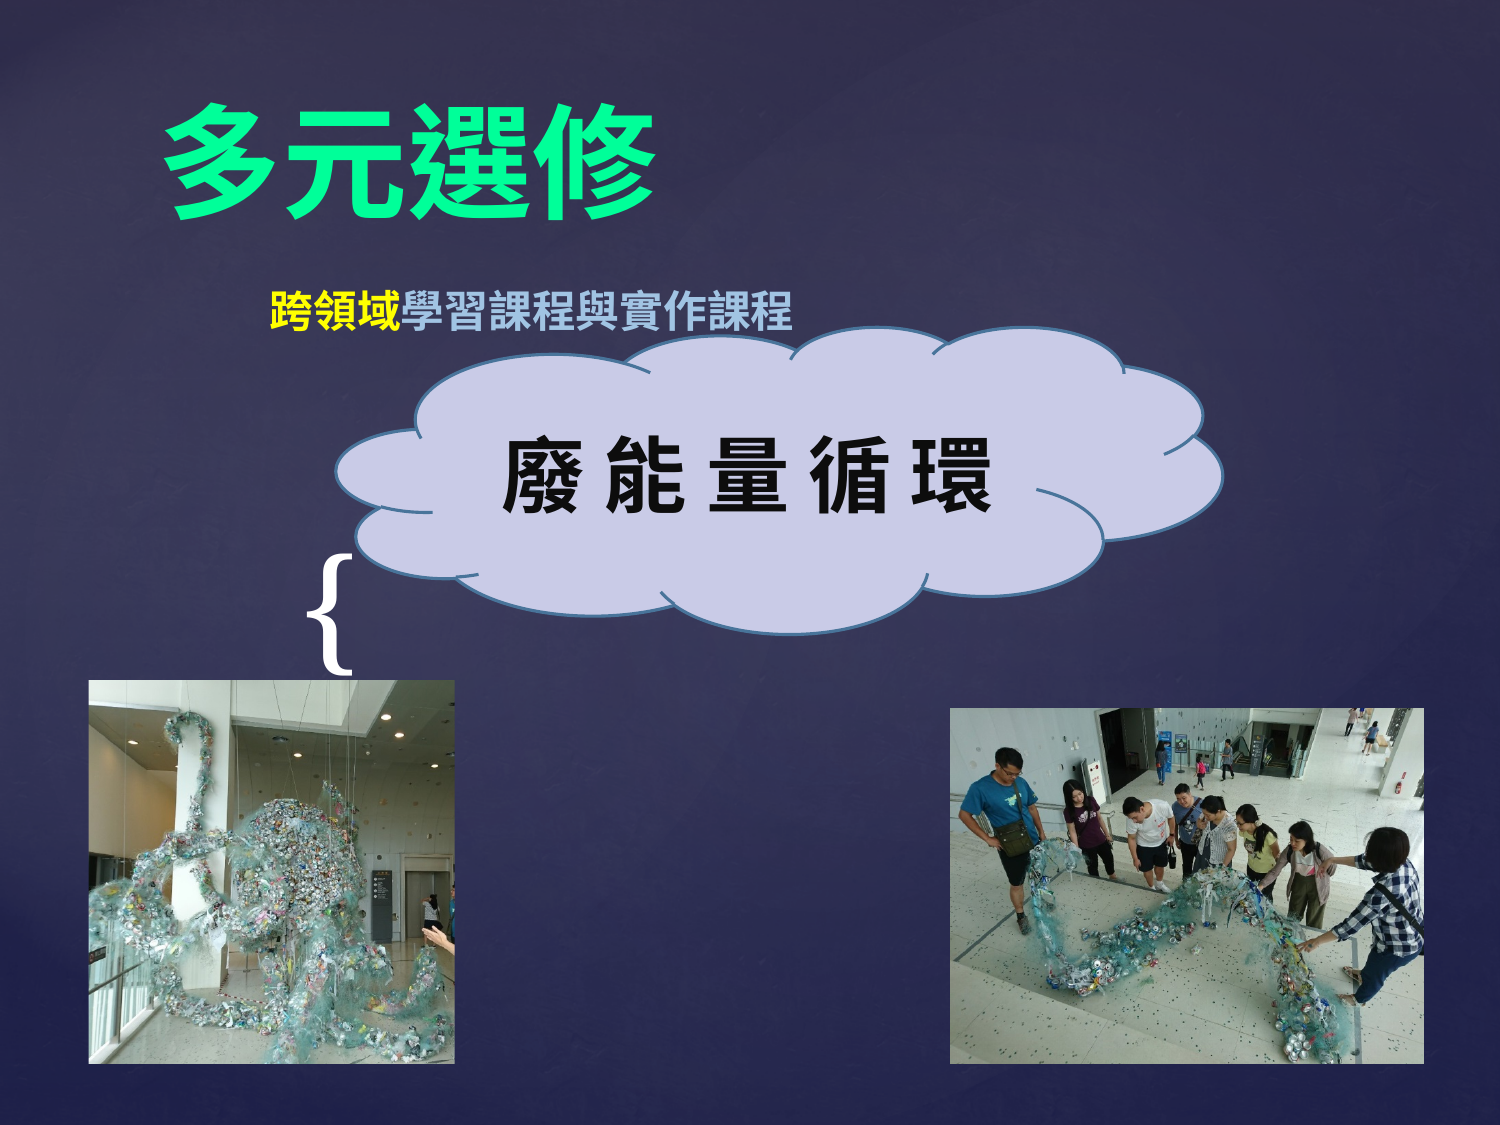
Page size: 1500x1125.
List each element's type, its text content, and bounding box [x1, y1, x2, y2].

picture [950, 708, 1424, 1064]
subtitle 跨領域學習課程與實作課程 [254, 208, 1305, 413]
text_box 廢 能 量 循 環 [334, 325, 1225, 637]
picture [87, 680, 456, 1064]
title 多元選修 [142, 0, 1417, 242]
